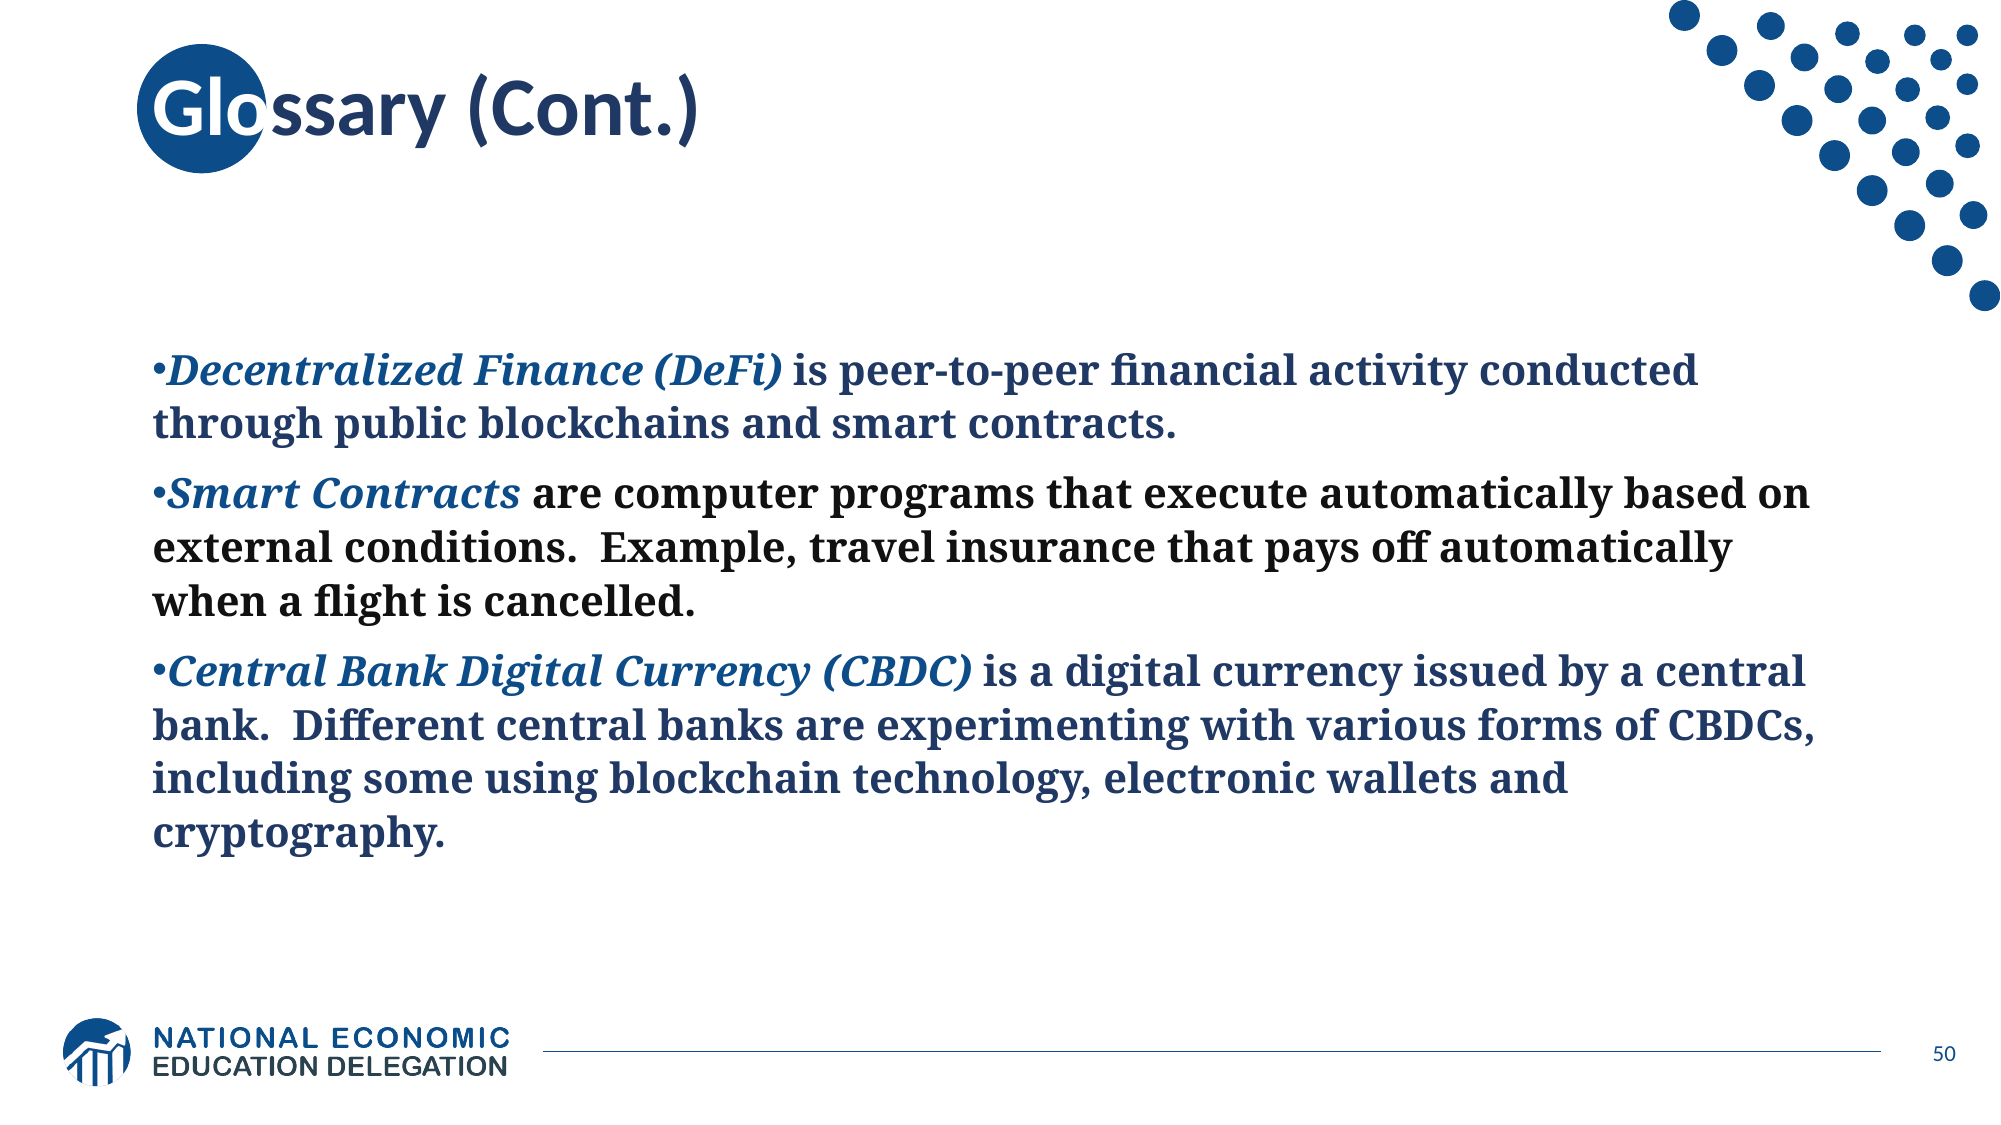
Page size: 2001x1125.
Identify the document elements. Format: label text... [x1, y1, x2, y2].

slide_number 50 [1521, 1022, 1972, 1082]
title Glossary (Cont.) [137, 0, 1863, 218]
list Decentralized Finance (DeFi) is peer-to-peer financial activity conducted through public blockchains and smart contracts. Smart Contracts are computer programs that execute automatically based on external conditions. Example, travel insurance that pays off automatically when a flight is cancelled. Central Bank Digital Currency (CBDC) is a digital currency issued by a central bank. Different central banks are experimenting with various forms of CBDCs, including some using blockchain technology, electronic wallets and cryptography. [137, 257, 1863, 972]
picture [55, 1013, 520, 1091]
